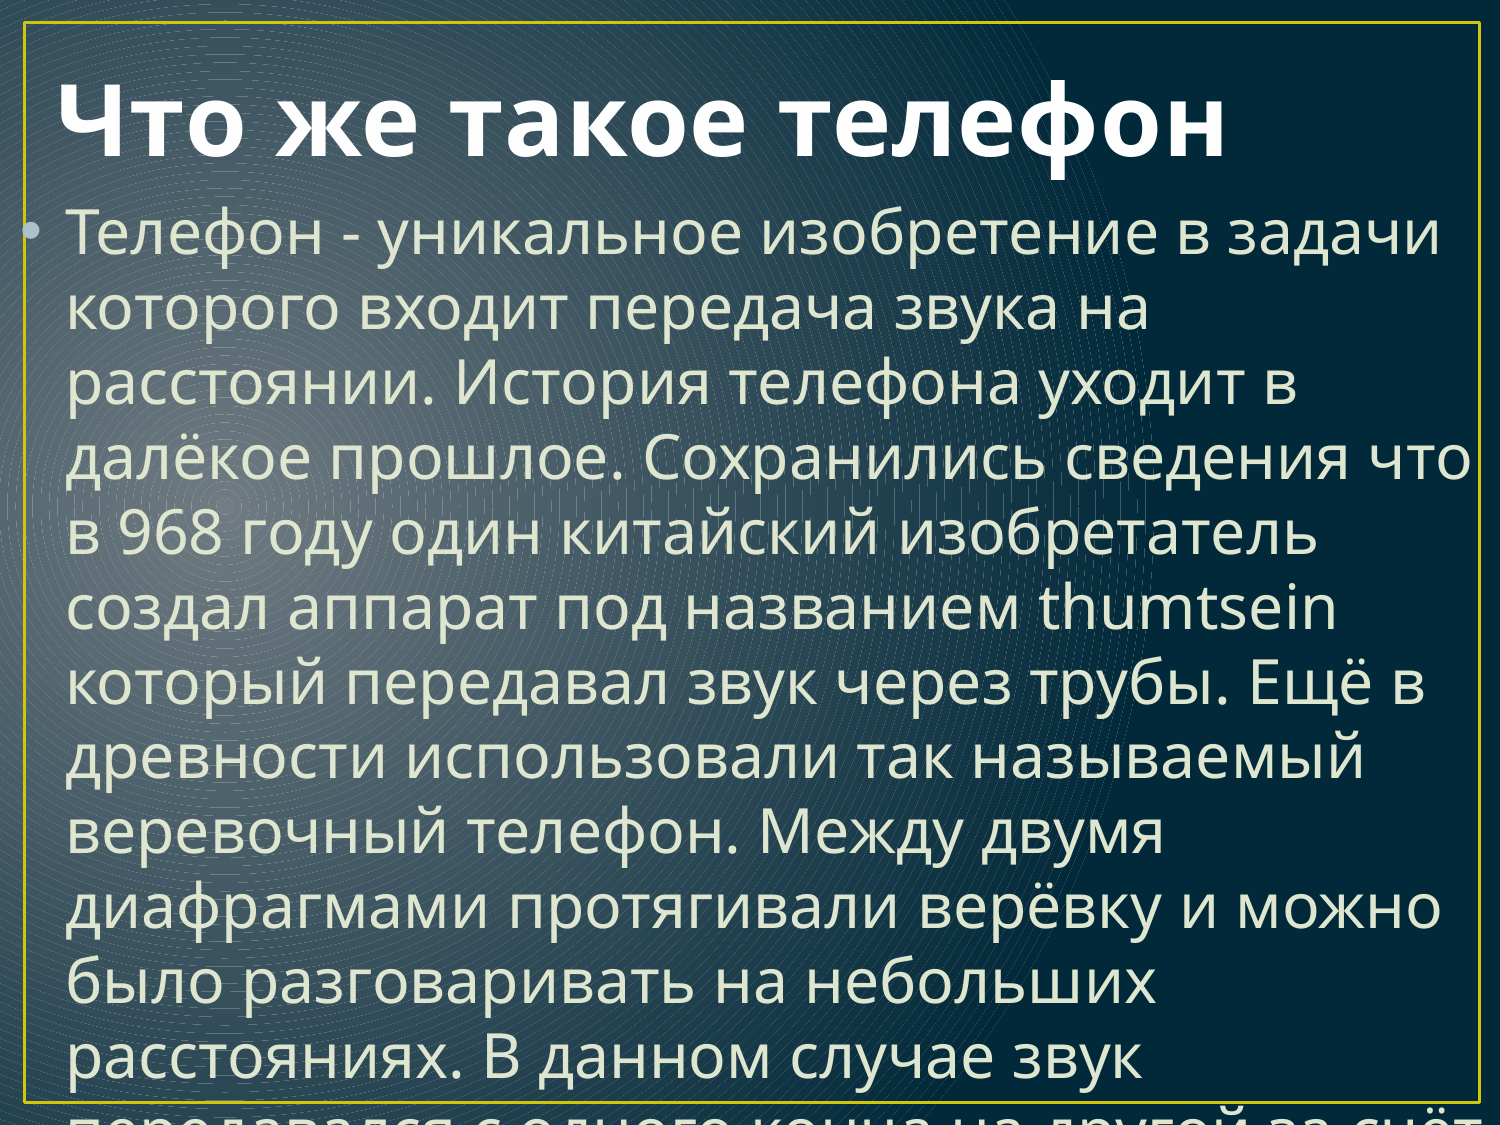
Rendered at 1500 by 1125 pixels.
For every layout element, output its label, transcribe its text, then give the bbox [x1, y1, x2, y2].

picture [1358, 1119, 1377, 1125]
picture [964, 1044, 992, 1078]
list Телефон - уникальное изобретение в задачи которого входит передача звука на расстоянии. История телефона уходит в далёкое прошлое. Сохранились сведения что в 968 году один китайский изобретатель создал аппарат под названием thumtsein который передавал звук через трубы. Ещё в древности использовали так называемый веревочный телефон. Между двумя диафрагмами протягивали верёвку и можно было разговаривать на небольших расстояниях. В данном случае звук передавался с одного конца на другой за счёт вибраций верёвки. [5, 184, 1500, 1040]
picture [1054, 1120, 1071, 1125]
picture [1083, 1119, 1108, 1125]
picture [1116, 1045, 1140, 1077]
picture [1221, 1106, 1243, 1115]
picture [1080, 1045, 1110, 1092]
picture [1153, 1120, 1172, 1125]
picture [1237, 1120, 1245, 1125]
picture [1455, 1120, 1481, 1125]
picture [1426, 1119, 1446, 1125]
picture [1049, 1045, 1076, 1077]
picture [1015, 1044, 1039, 1078]
picture [930, 1047, 954, 1078]
title Что же такое телефон [41, 19, 1483, 184]
picture [998, 1120, 1018, 1125]
picture [1306, 1120, 1326, 1125]
picture [1272, 1119, 1293, 1125]
picture [1182, 1119, 1204, 1125]
picture [907, 1120, 927, 1125]
